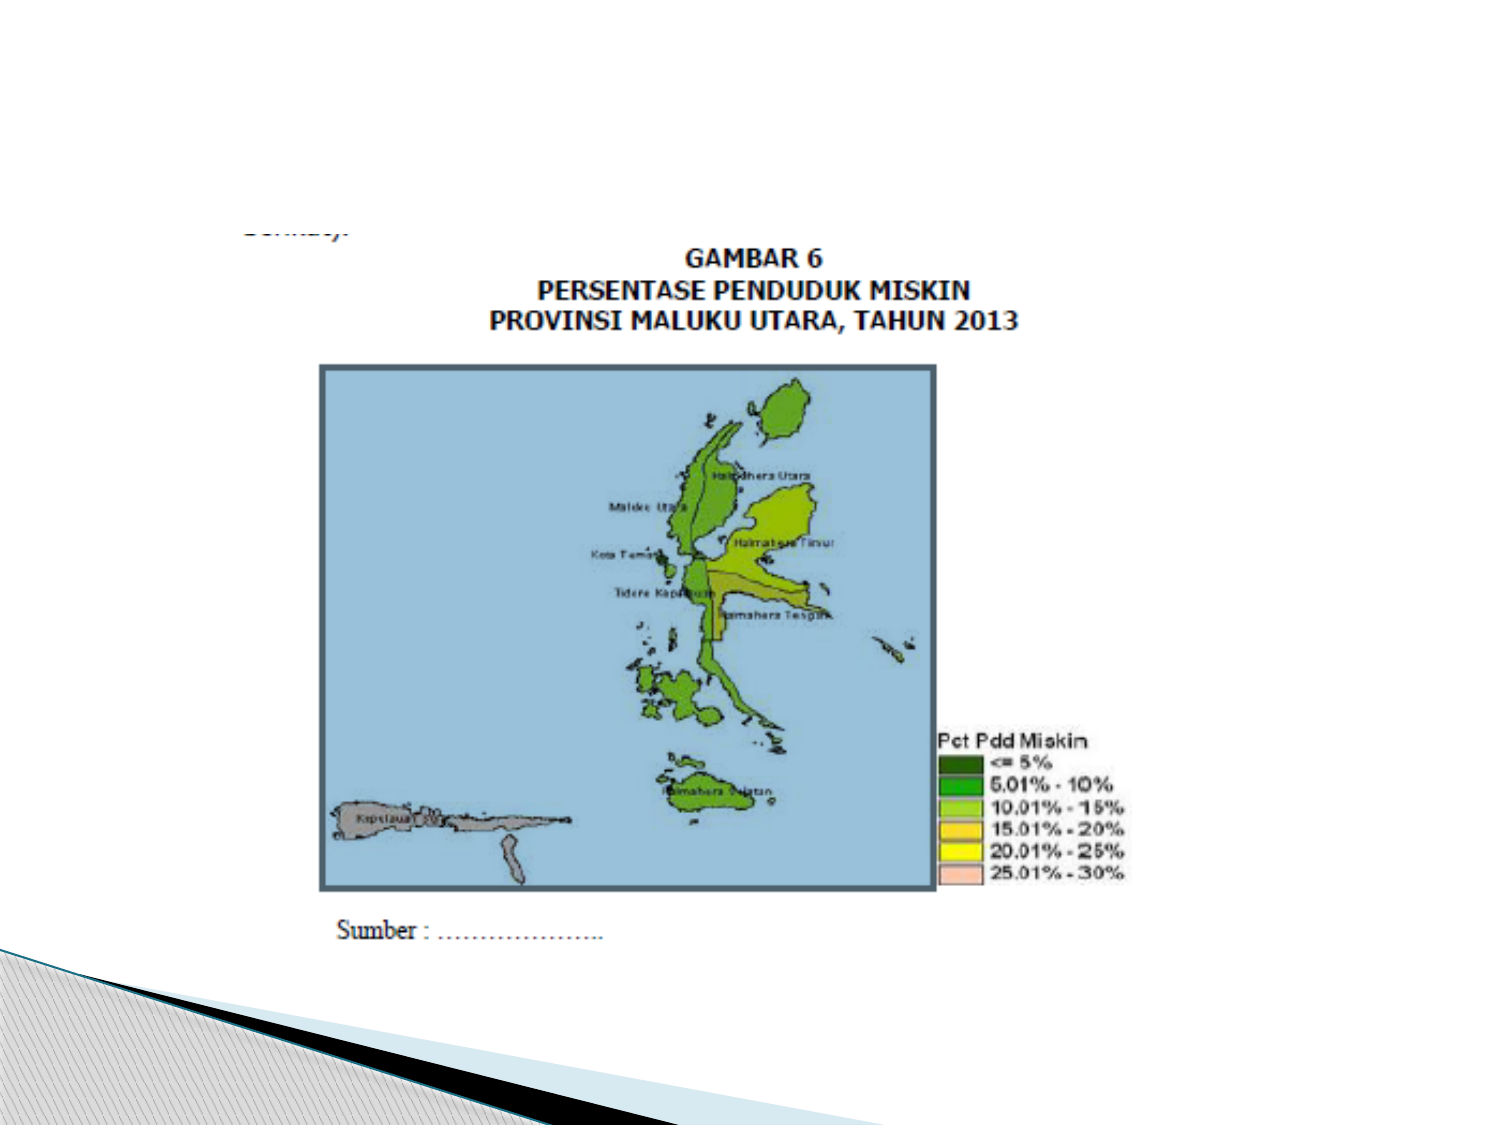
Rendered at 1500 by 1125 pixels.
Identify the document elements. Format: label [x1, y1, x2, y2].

list [140, 234, 1337, 963]
